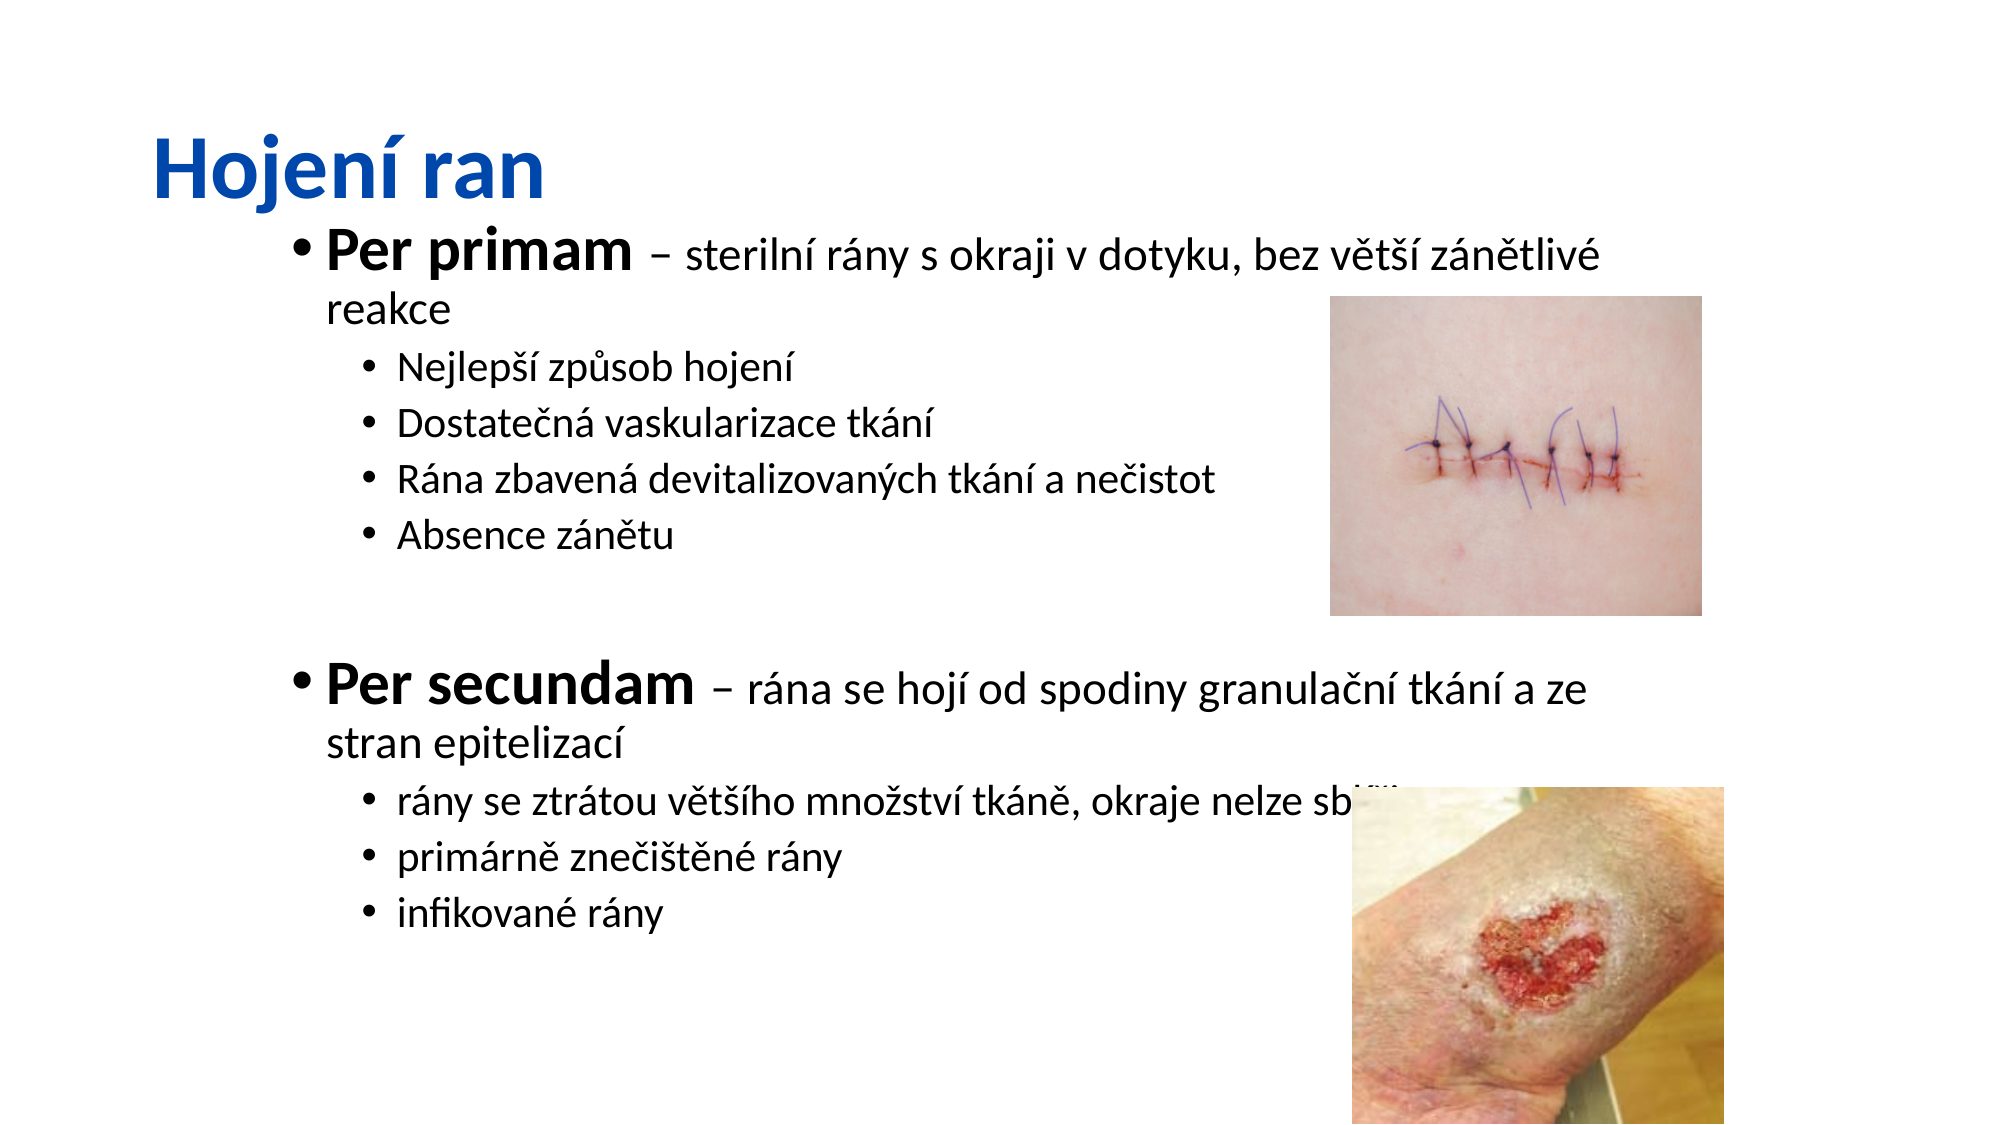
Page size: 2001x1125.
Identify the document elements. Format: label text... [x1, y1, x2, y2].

picture [1330, 296, 1702, 616]
list Per primam – sterilní rány s okraji v dotyku, bez větší zánětlivé reakce Nejlepší způsob hojení Dostatečná vaskularizace tkání Rána zbavená devitalizovaných tkání a nečistot Absence zánětu Per secundam – rána se hojí od spodiny granulační tkání a ze stran epitelizací rány se ztrátou většího množství tkáně, okraje nelze sblížit primárně znečištěné rány infikované rány [276, 208, 1627, 951]
title Hojení ran [137, 59, 1863, 278]
picture [1352, 787, 1724, 1124]
